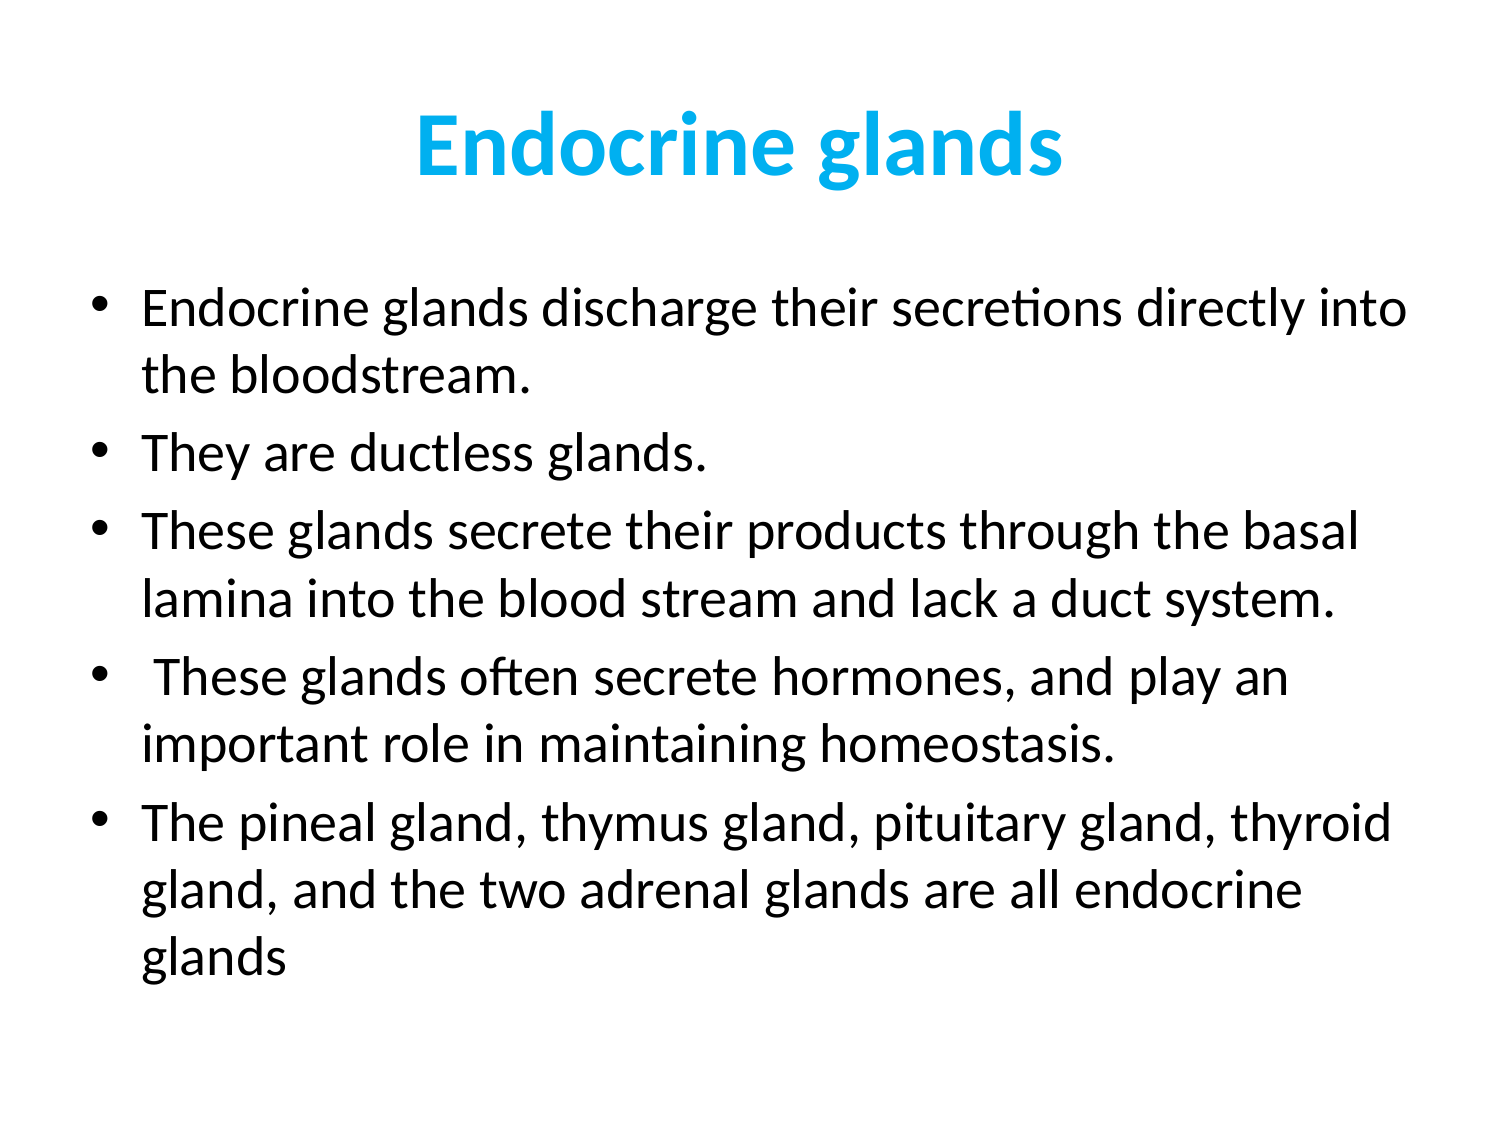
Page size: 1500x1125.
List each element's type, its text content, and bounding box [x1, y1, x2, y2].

title Endocrine glands [75, 45, 1425, 233]
list Endocrine glands discharge their secretions directly into the bloodstream. They are ductless glands. These glands secrete their products through the basal lamina into the blood stream and lack a duct system. These glands often secrete hormones, and play an important role in maintaining homeostasis. The pineal gland, thymus gland, pituitary gland, thyroid gland, and the two adrenal glands are all endocrine glands [75, 262, 1425, 1005]
